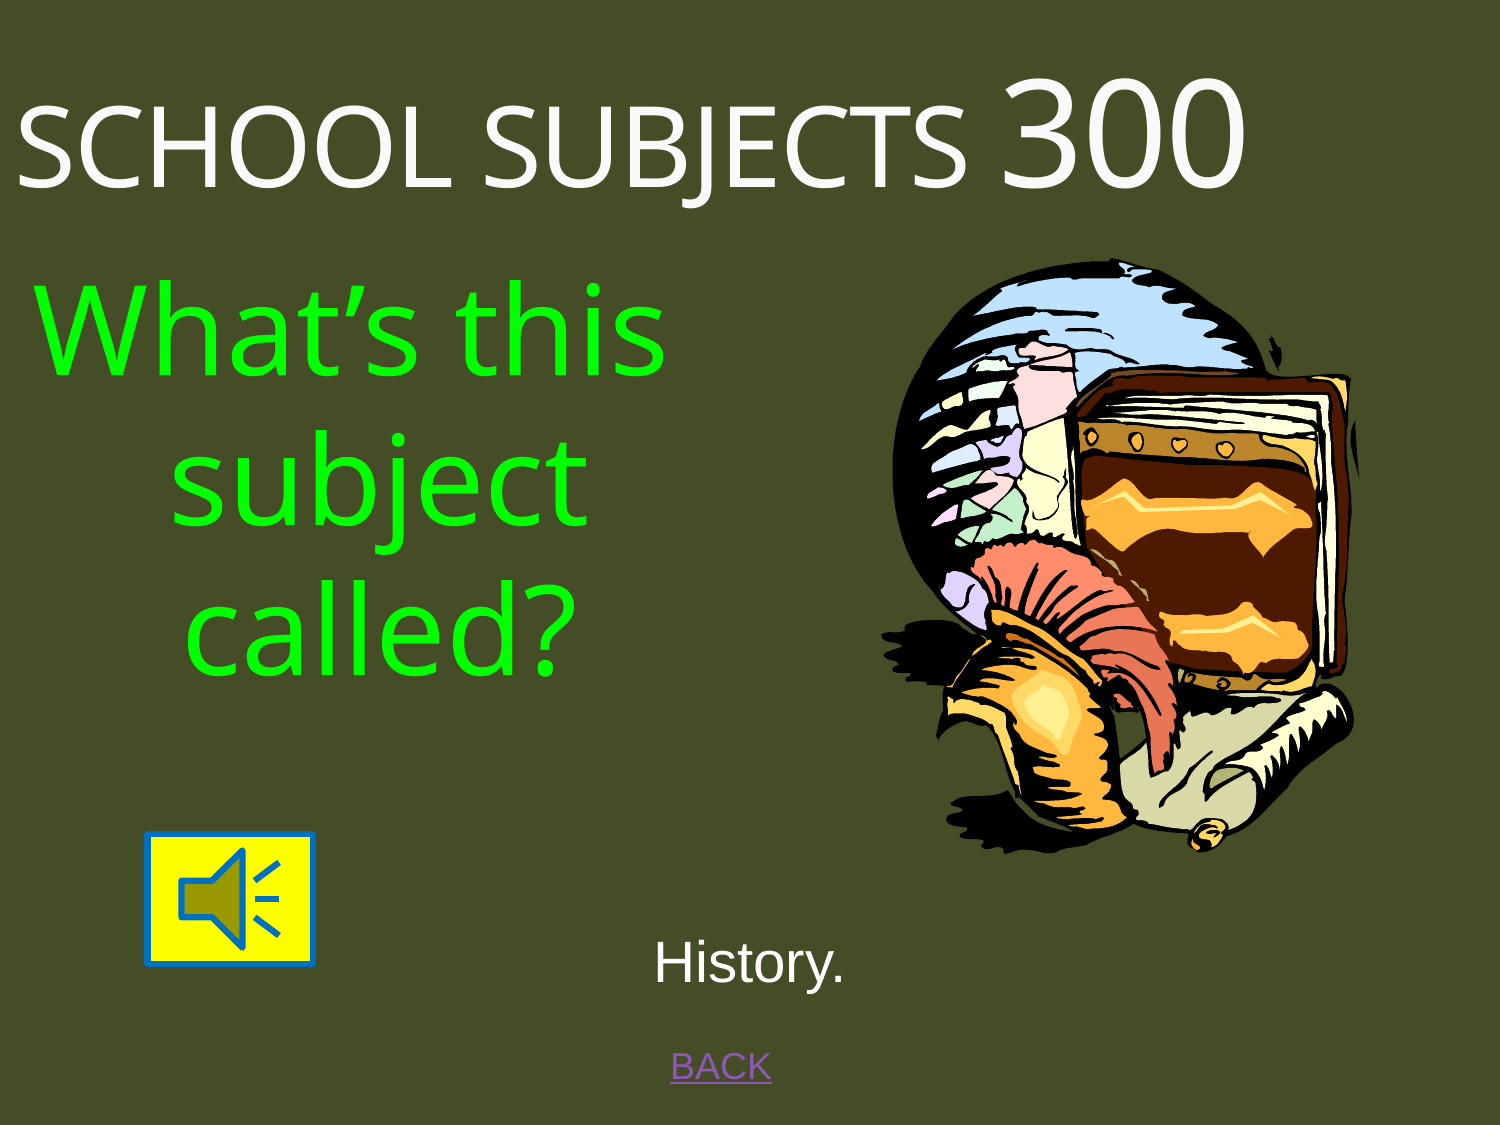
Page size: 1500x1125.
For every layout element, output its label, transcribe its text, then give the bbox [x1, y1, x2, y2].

text_box BACK [655, 1034, 809, 1095]
text_box What’s this subject called? [0, 243, 703, 740]
text_box [144, 831, 316, 967]
picture [881, 257, 1377, 856]
title SCHOOL SUBJECTS 300 [0, 0, 1500, 225]
text_box History. [0, 916, 1500, 1002]
